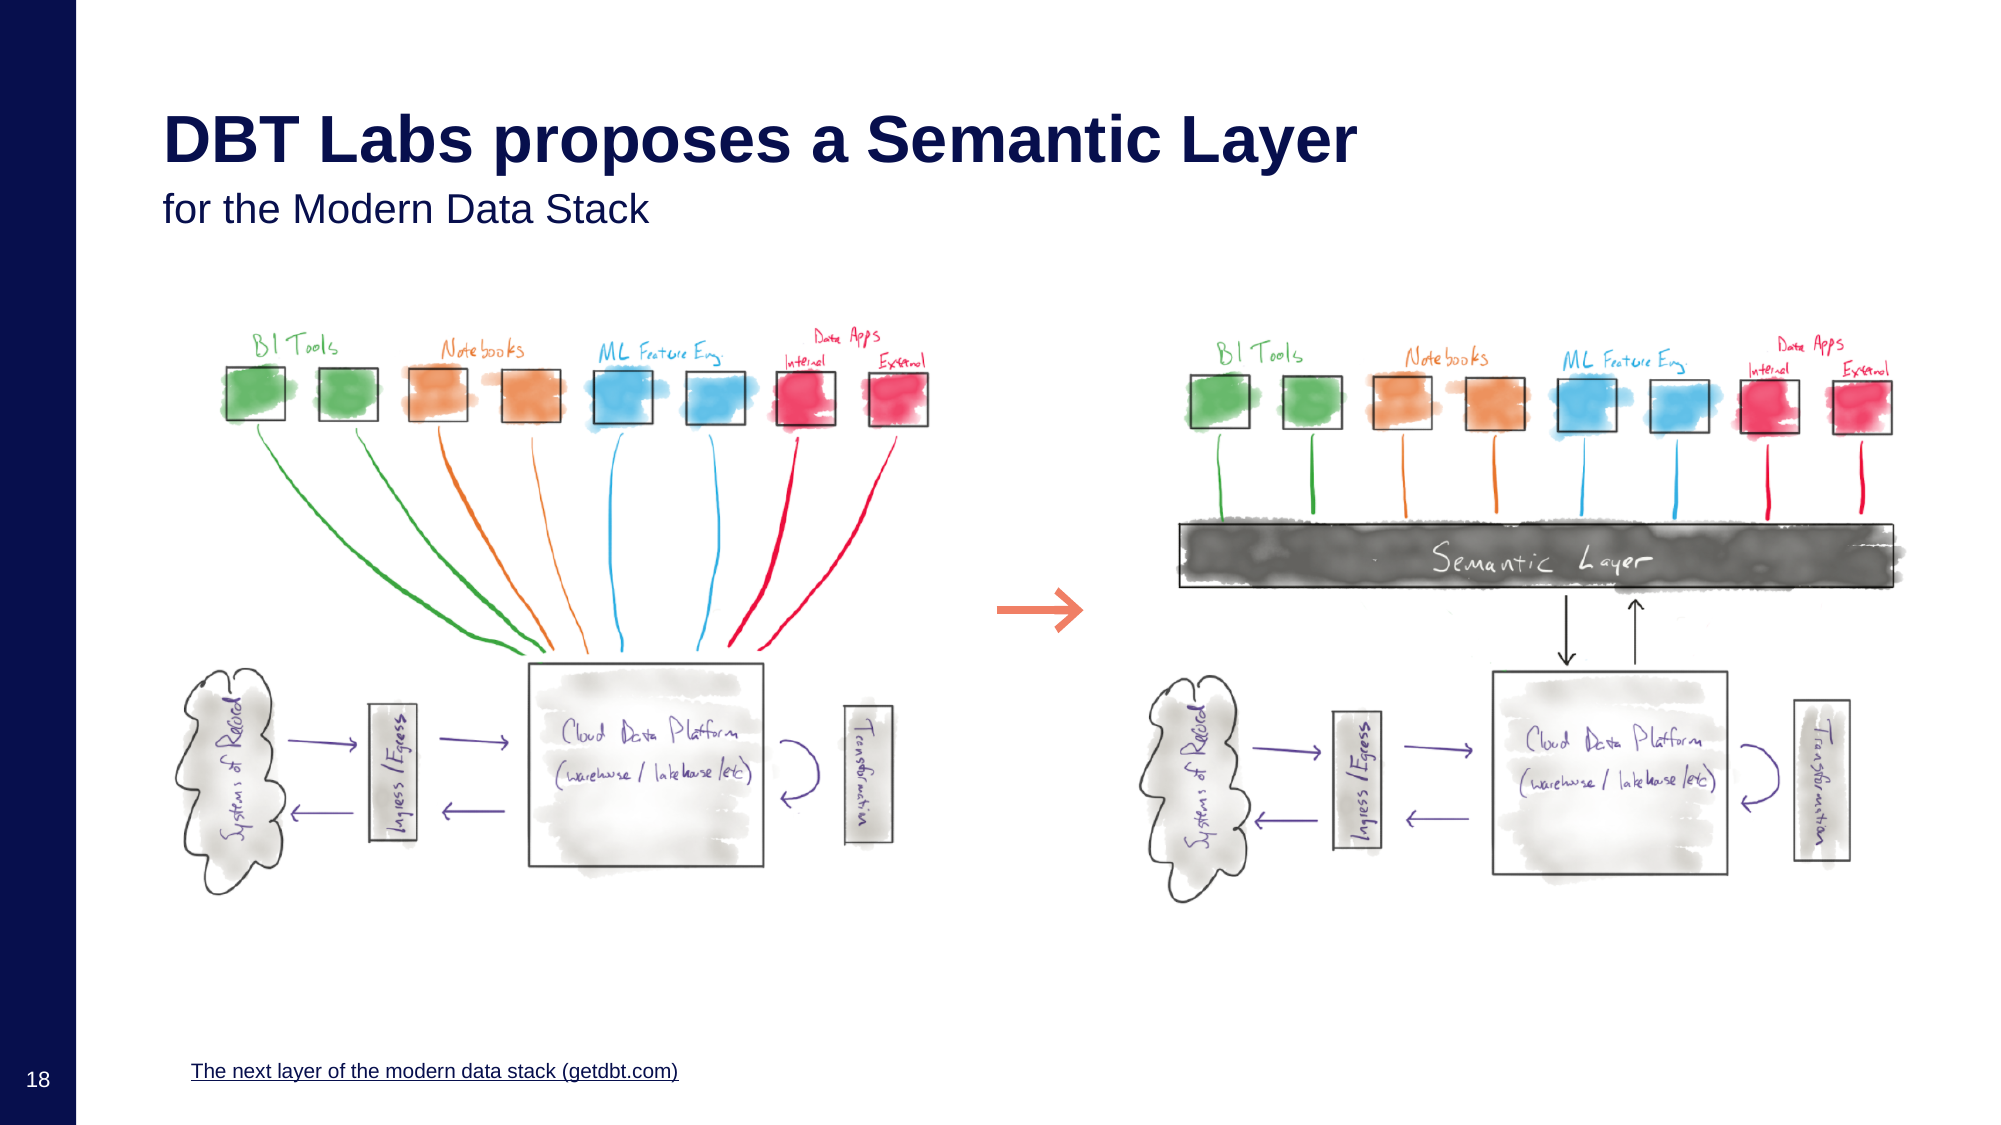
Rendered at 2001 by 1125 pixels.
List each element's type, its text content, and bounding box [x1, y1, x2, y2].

text_box The next layer of the modern data stack (getdbt.com) [176, 1050, 1087, 1091]
slide_number 18 [0, 1036, 77, 1123]
picture [162, 319, 946, 901]
title DBT Labs proposes a Semantic Layer [148, 80, 1928, 206]
picture [1123, 307, 1931, 914]
text_box for the Modern Data Stack [162, 182, 1977, 242]
